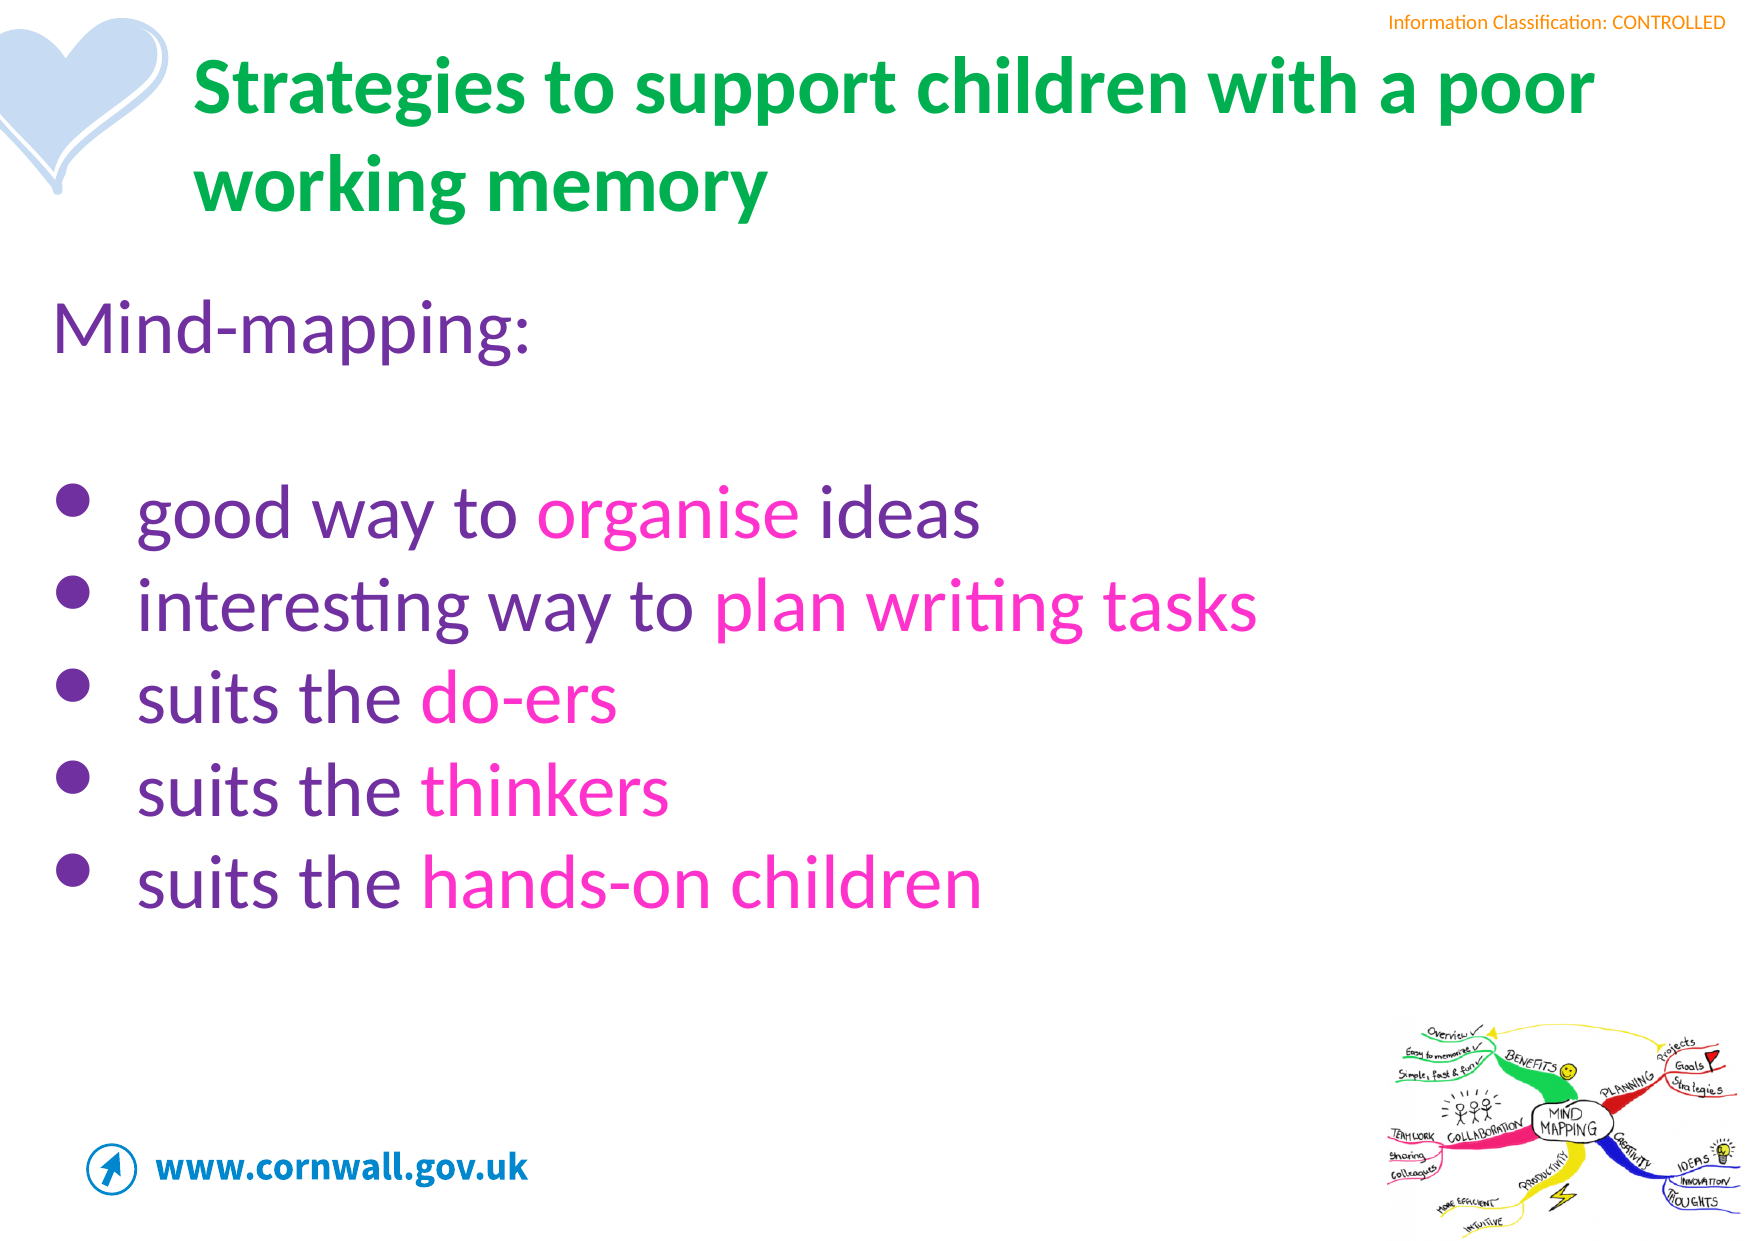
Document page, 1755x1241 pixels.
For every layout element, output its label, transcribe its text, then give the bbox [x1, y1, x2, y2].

text_box Strategies to support children with a poor working memory [176, 23, 1748, 179]
picture [1387, 1015, 1745, 1241]
text_box Mind-mapping: good way to organise ideas interesting way to plan writing tasks suits the do-ers suits the thinkers suits the hands-on children [34, 175, 1747, 1025]
